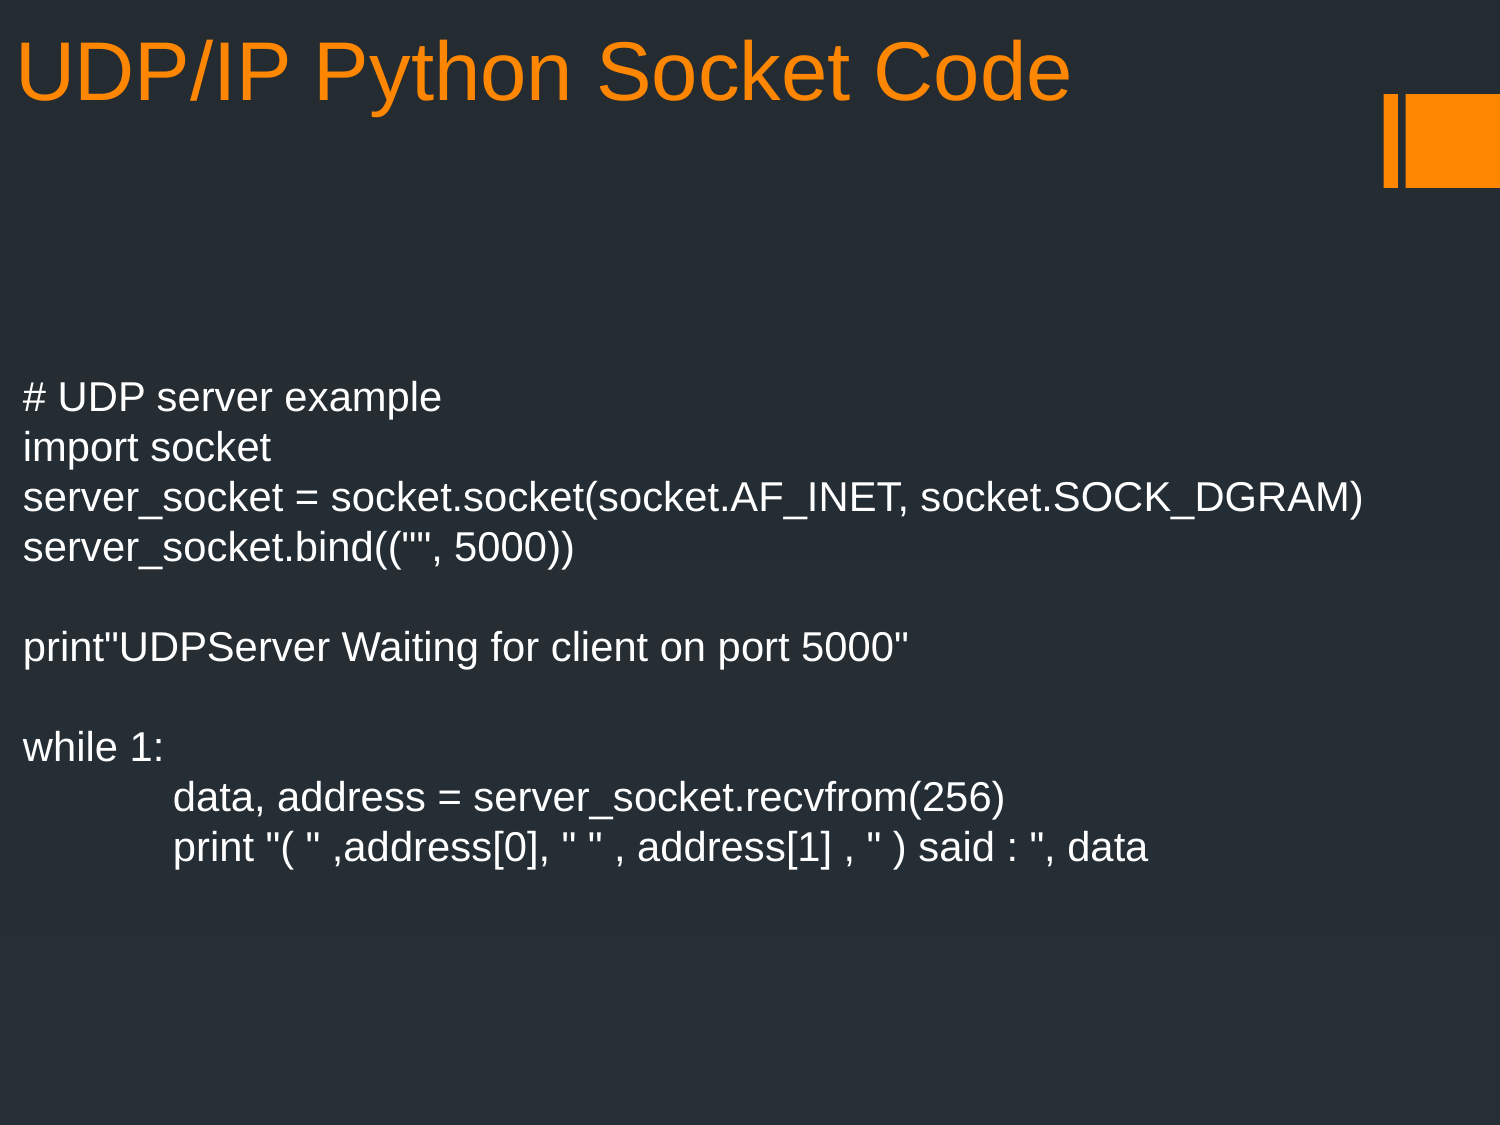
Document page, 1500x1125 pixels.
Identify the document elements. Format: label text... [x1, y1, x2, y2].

text_box # UDP server example import socket server_socket = socket.socket(socket.AF_INET, socket.SOCK_DGRAM) server_socket.bind(("", 5000)) print"UDPServer Waiting for client on port 5000" while 1: data, address = server_socket.recvfrom(256) print "( " ,address[0], " " , address[1] , " ) said : ", data [8, 362, 1471, 928]
title UDP/IP Python Socket Code [0, 0, 1363, 125]
